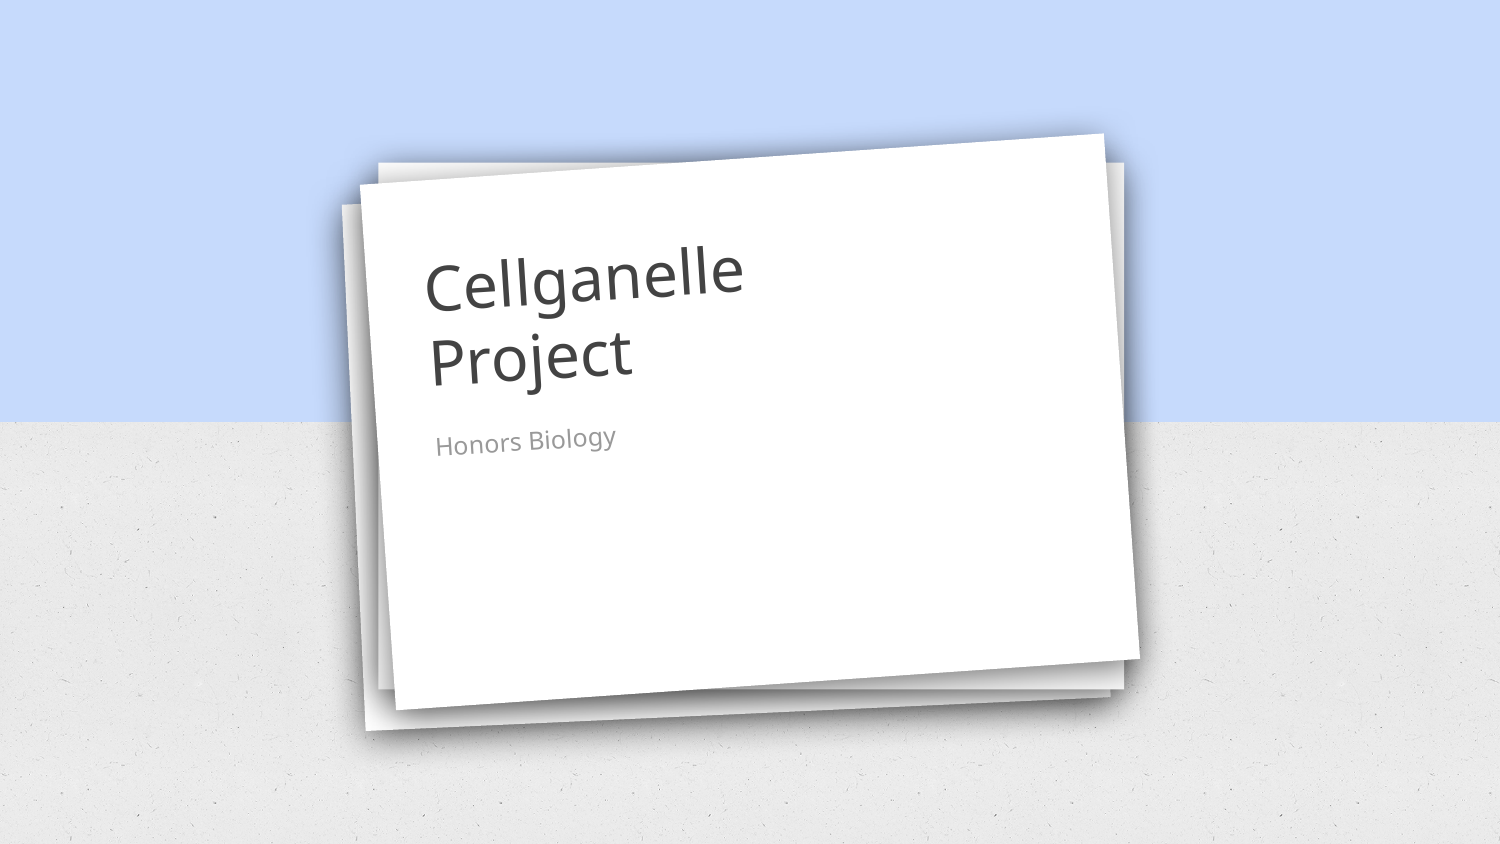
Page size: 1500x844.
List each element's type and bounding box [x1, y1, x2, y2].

text_box [0, 0, 1500, 421]
picture [0, 422, 1500, 844]
text_box [359, 133, 1140, 710]
